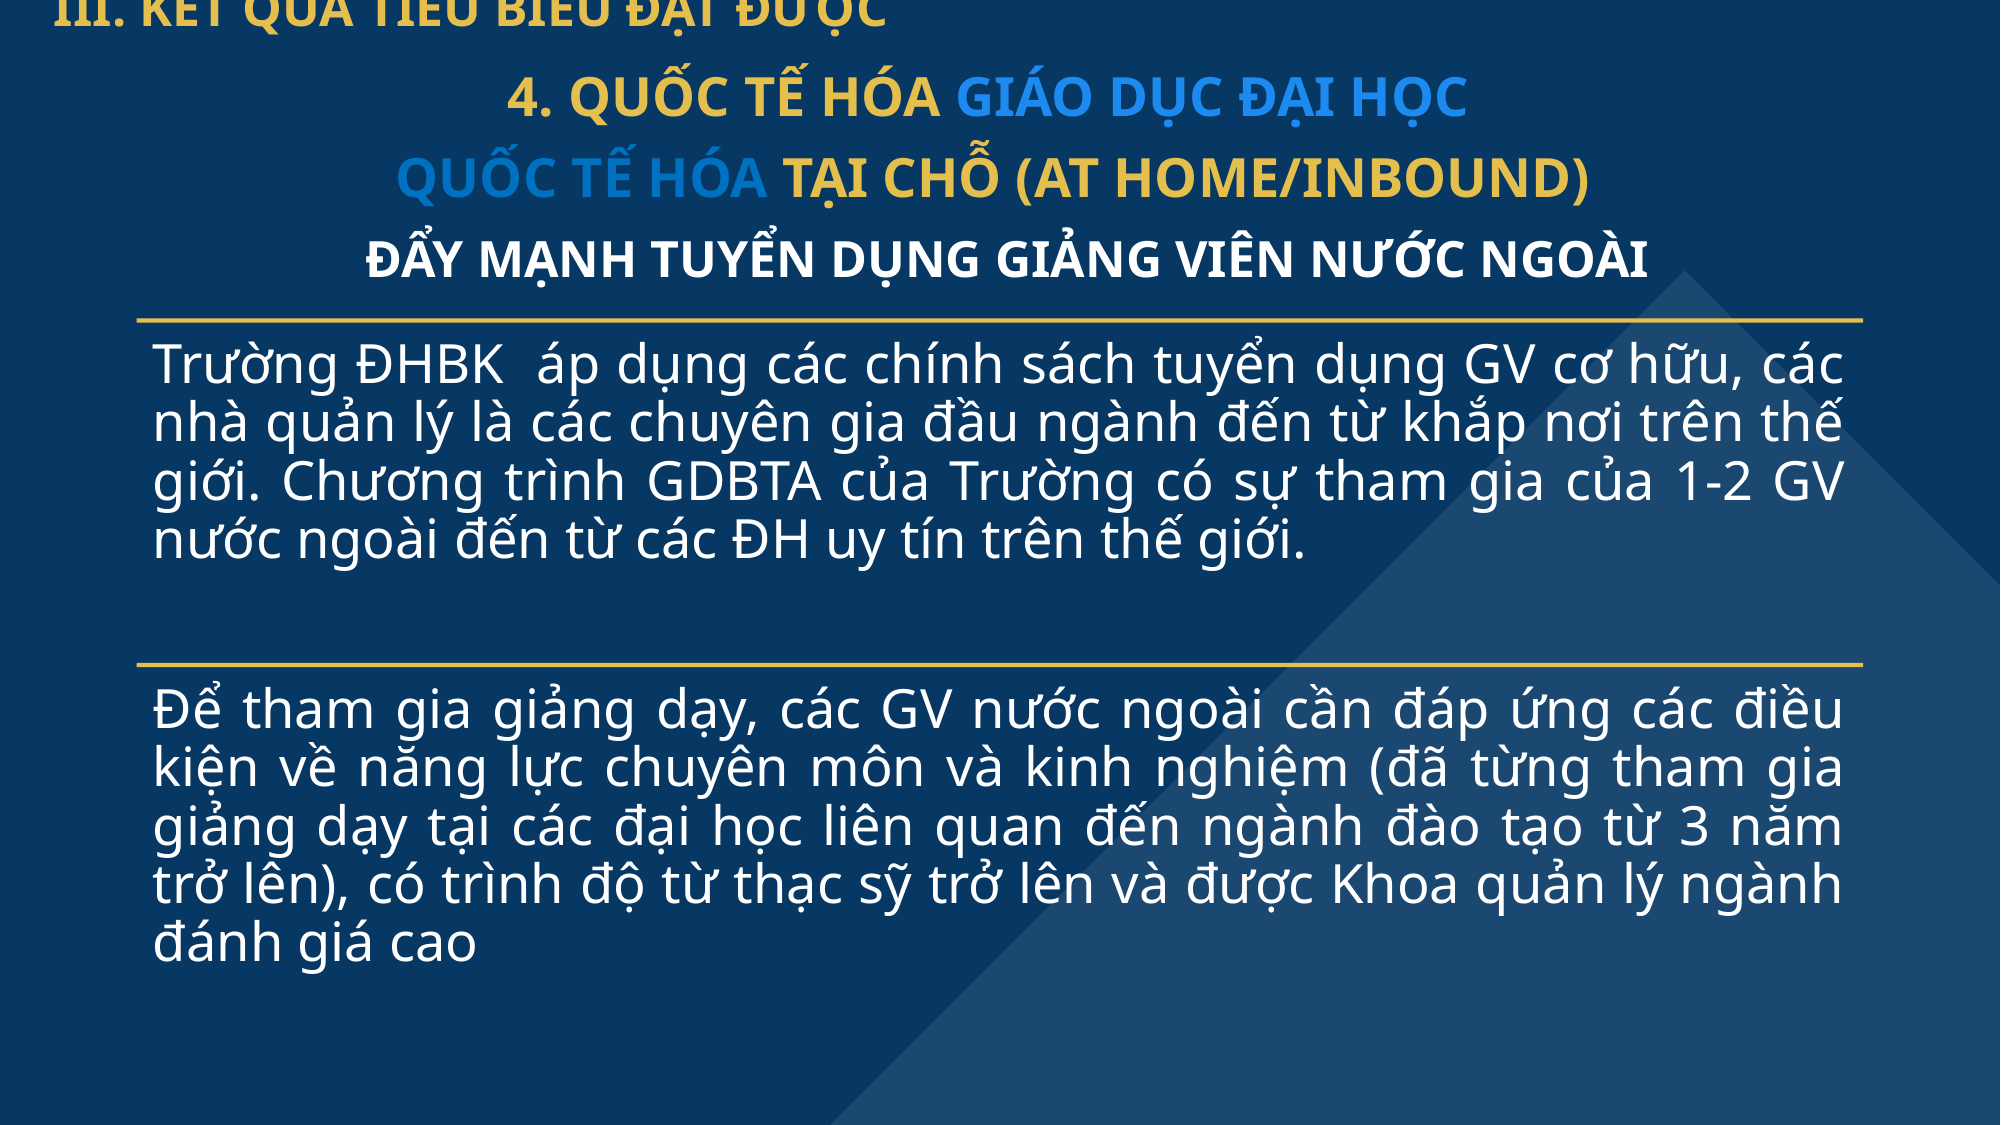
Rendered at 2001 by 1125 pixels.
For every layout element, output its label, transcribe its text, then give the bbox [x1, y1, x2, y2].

text_box 4. QUỐC TẾ HÓA GIÁO DỤC ĐẠI HỌC [160, 59, 1485, 131]
text_box III. KẾT QUẢ TIÊU BIỂU ĐẠT ĐƯỢC [38, 0, 1354, 73]
text_box ĐẨY MẠNH TUYỂN DỤNG GIẢNG VIÊN NƯỚC NGOÀI [350, 216, 1864, 295]
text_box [136, 320, 1864, 1010]
text_box QUỐC TẾ HÓA TẠI CHỖ (AT HOME/INBOUND) [326, 130, 1607, 221]
